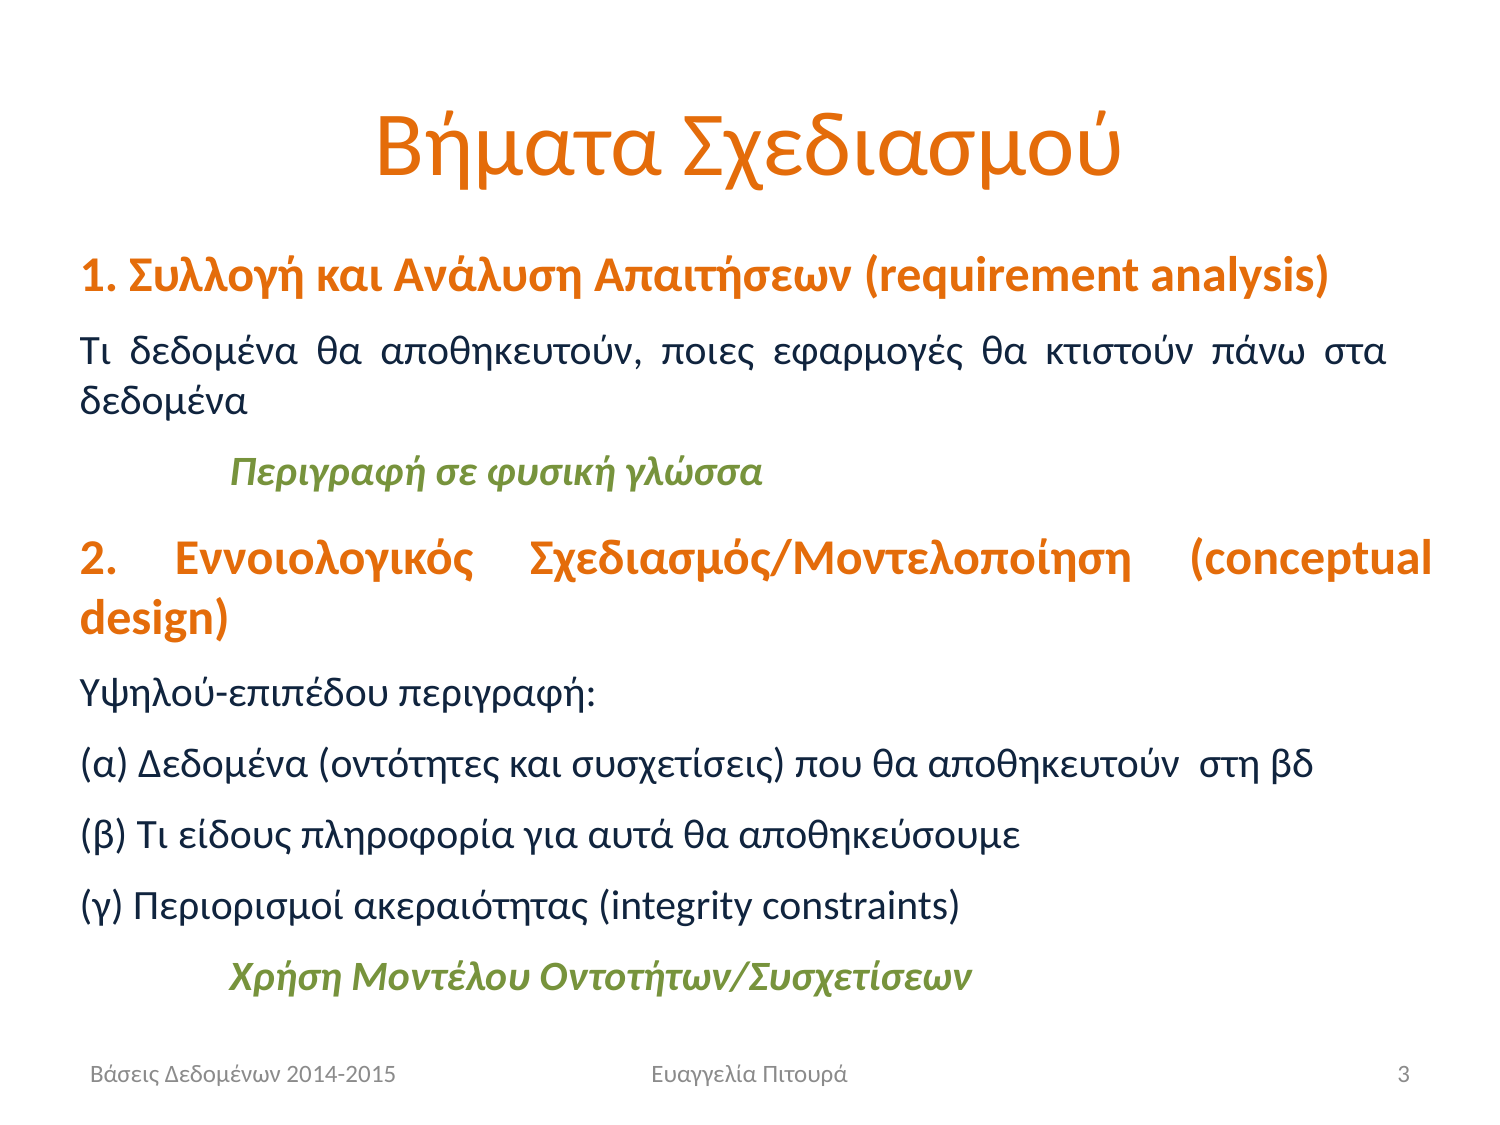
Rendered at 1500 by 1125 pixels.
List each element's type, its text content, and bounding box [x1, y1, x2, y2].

slide_number Βάσεις Δεδομένων 2014-2015 [75, 1042, 425, 1103]
title Βήματα Σχεδιασμού [75, 45, 1425, 233]
text_box 2. Εννοιολογικός Σχεδιασμός/Μοντελοποίηση (conceptual design) Υψηλού-επιπέδου περιγραφή: (α) Δεδομένα (οντότητες και συσχετίσεις) που θα αποθηκευτούν στη βδ (β) Τι είδους πληροφορία για αυτά θα αποθηκεύσουμε (γ) Περιορισμοί ακεραιότητας (integrity constraints) Χρήση Μοντέλου Οντοτήτων/Συσχετίσεων [64, 472, 1448, 1007]
slide_number 3 [1074, 1042, 1425, 1103]
footer Ευαγγελία Πιτουρά [512, 1042, 988, 1103]
text_box 1. Συλλογή και Ανάλυση Απαιτήσεων (requirement analysis) Τι δεδομένα θα αποθηκευτούν, ποιες εφαρμογές θα κτιστούν πάνω στα δεδομένα Περιγραφή σε φυσική γλώσσα [64, 234, 1403, 472]
